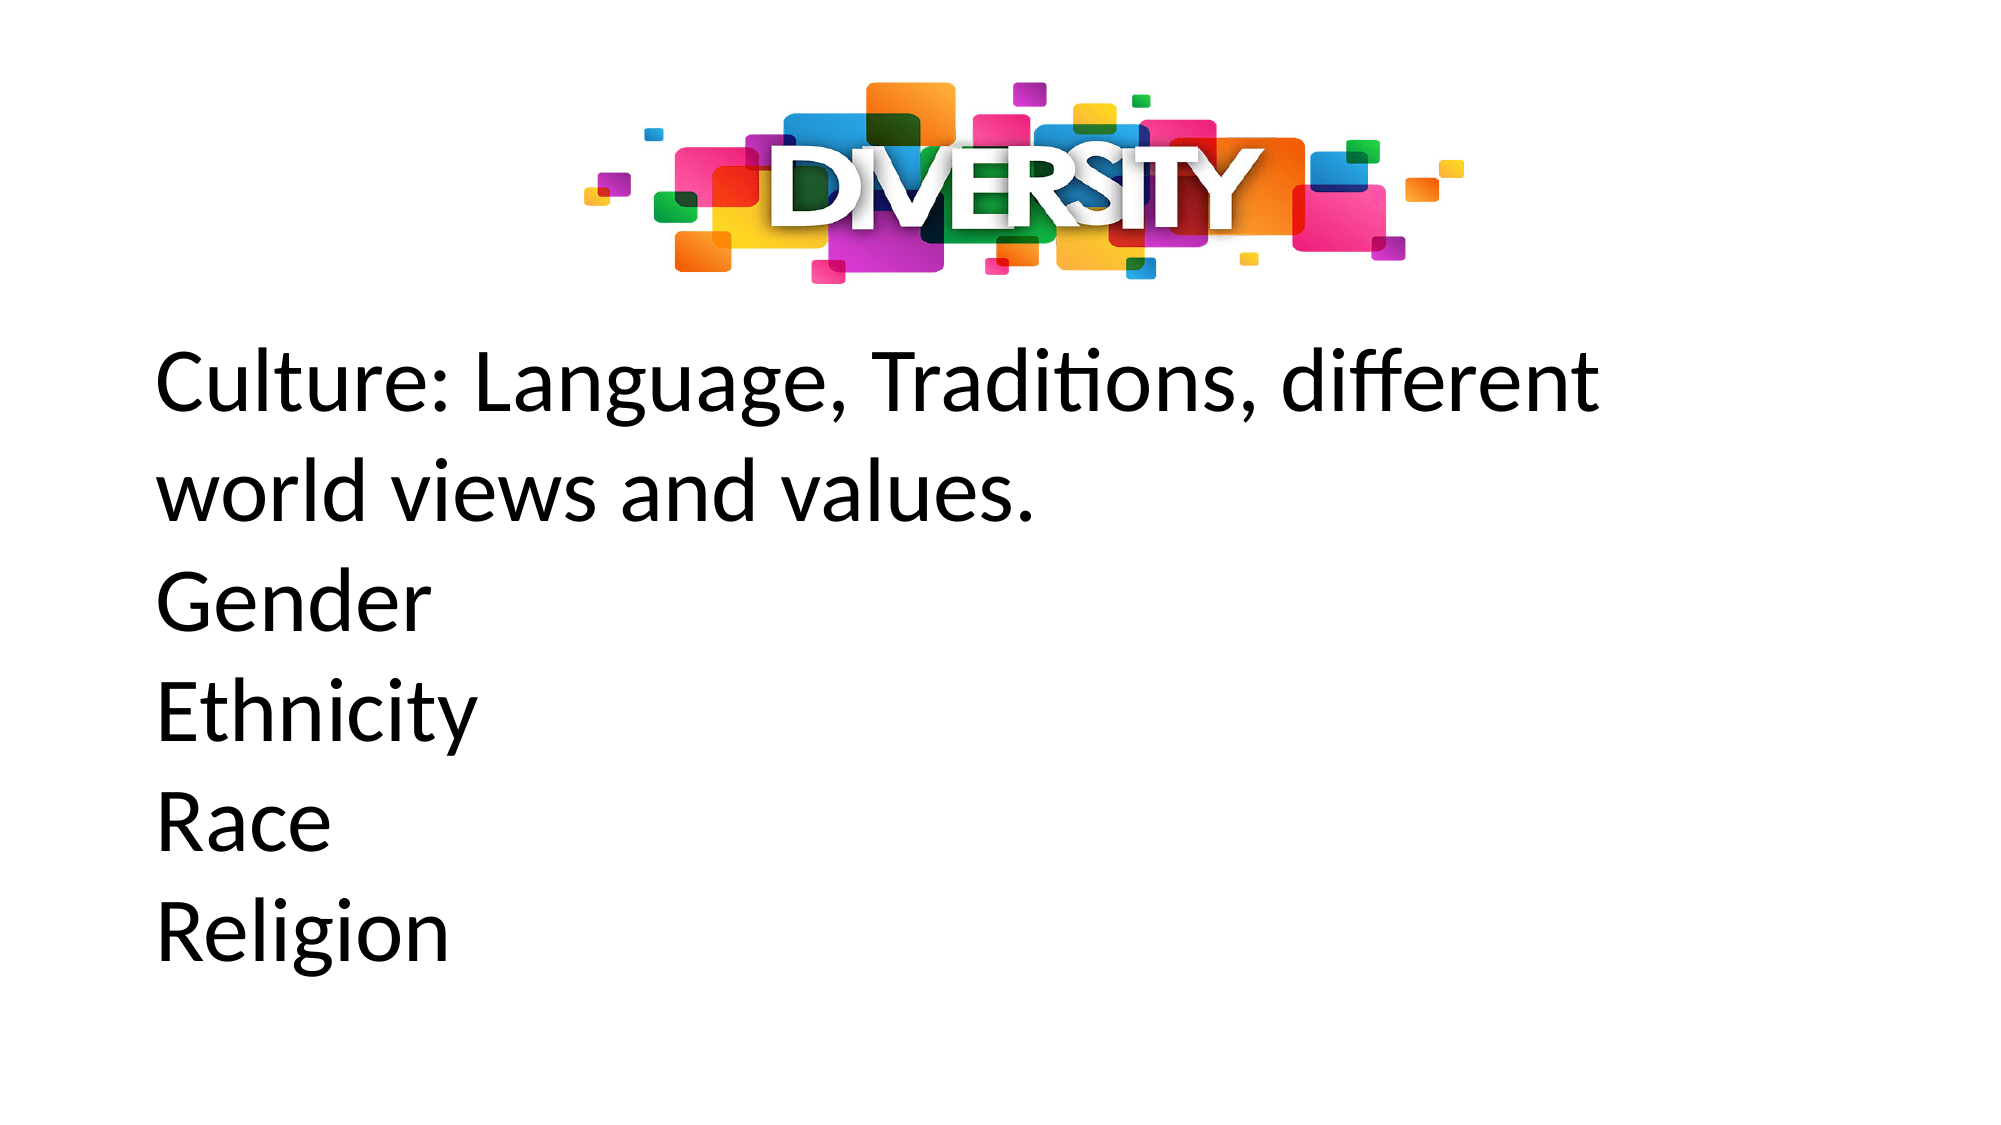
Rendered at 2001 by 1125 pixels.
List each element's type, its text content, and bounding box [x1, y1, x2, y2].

picture [584, 0, 1464, 366]
text_box Culture: Language, Traditions, different world views and values. Gender Ethnicity Race Religion [140, 312, 1831, 988]
